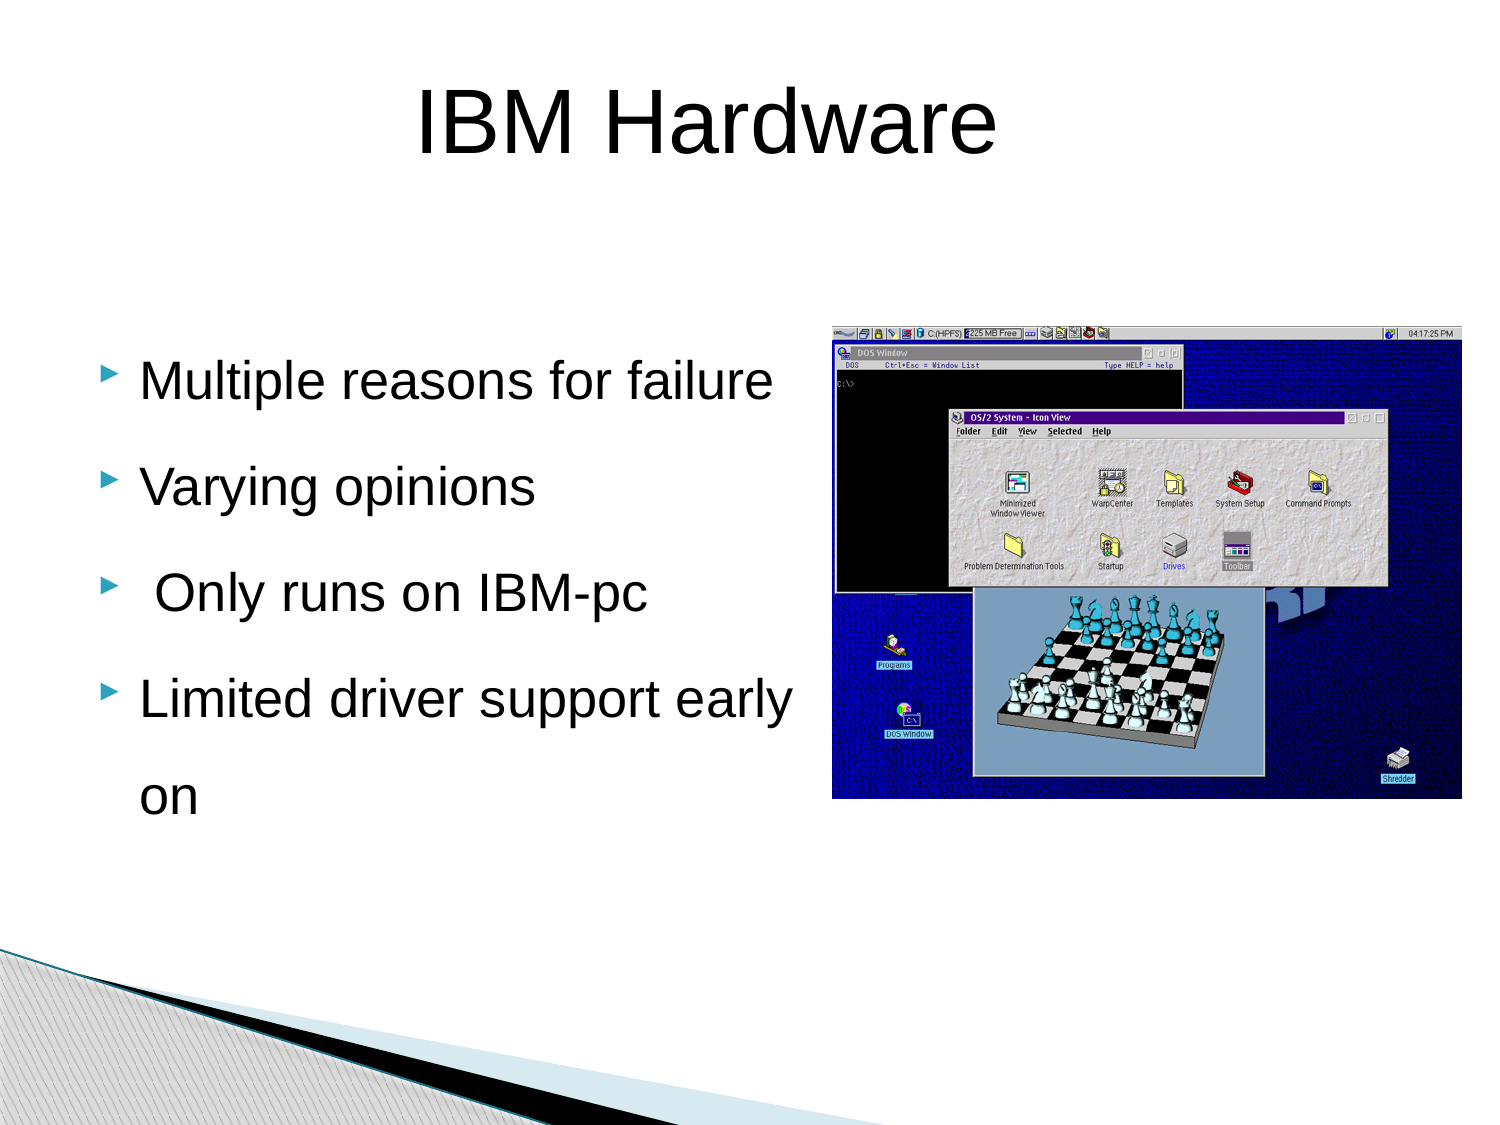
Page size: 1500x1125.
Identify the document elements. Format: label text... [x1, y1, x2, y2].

list Multiple reasons for failure Varying opinions Only runs on IBM-pc Limited driver support early on [64, 231, 857, 976]
text_box IBM Hardware [128, 54, 1286, 180]
picture [832, 325, 1463, 799]
